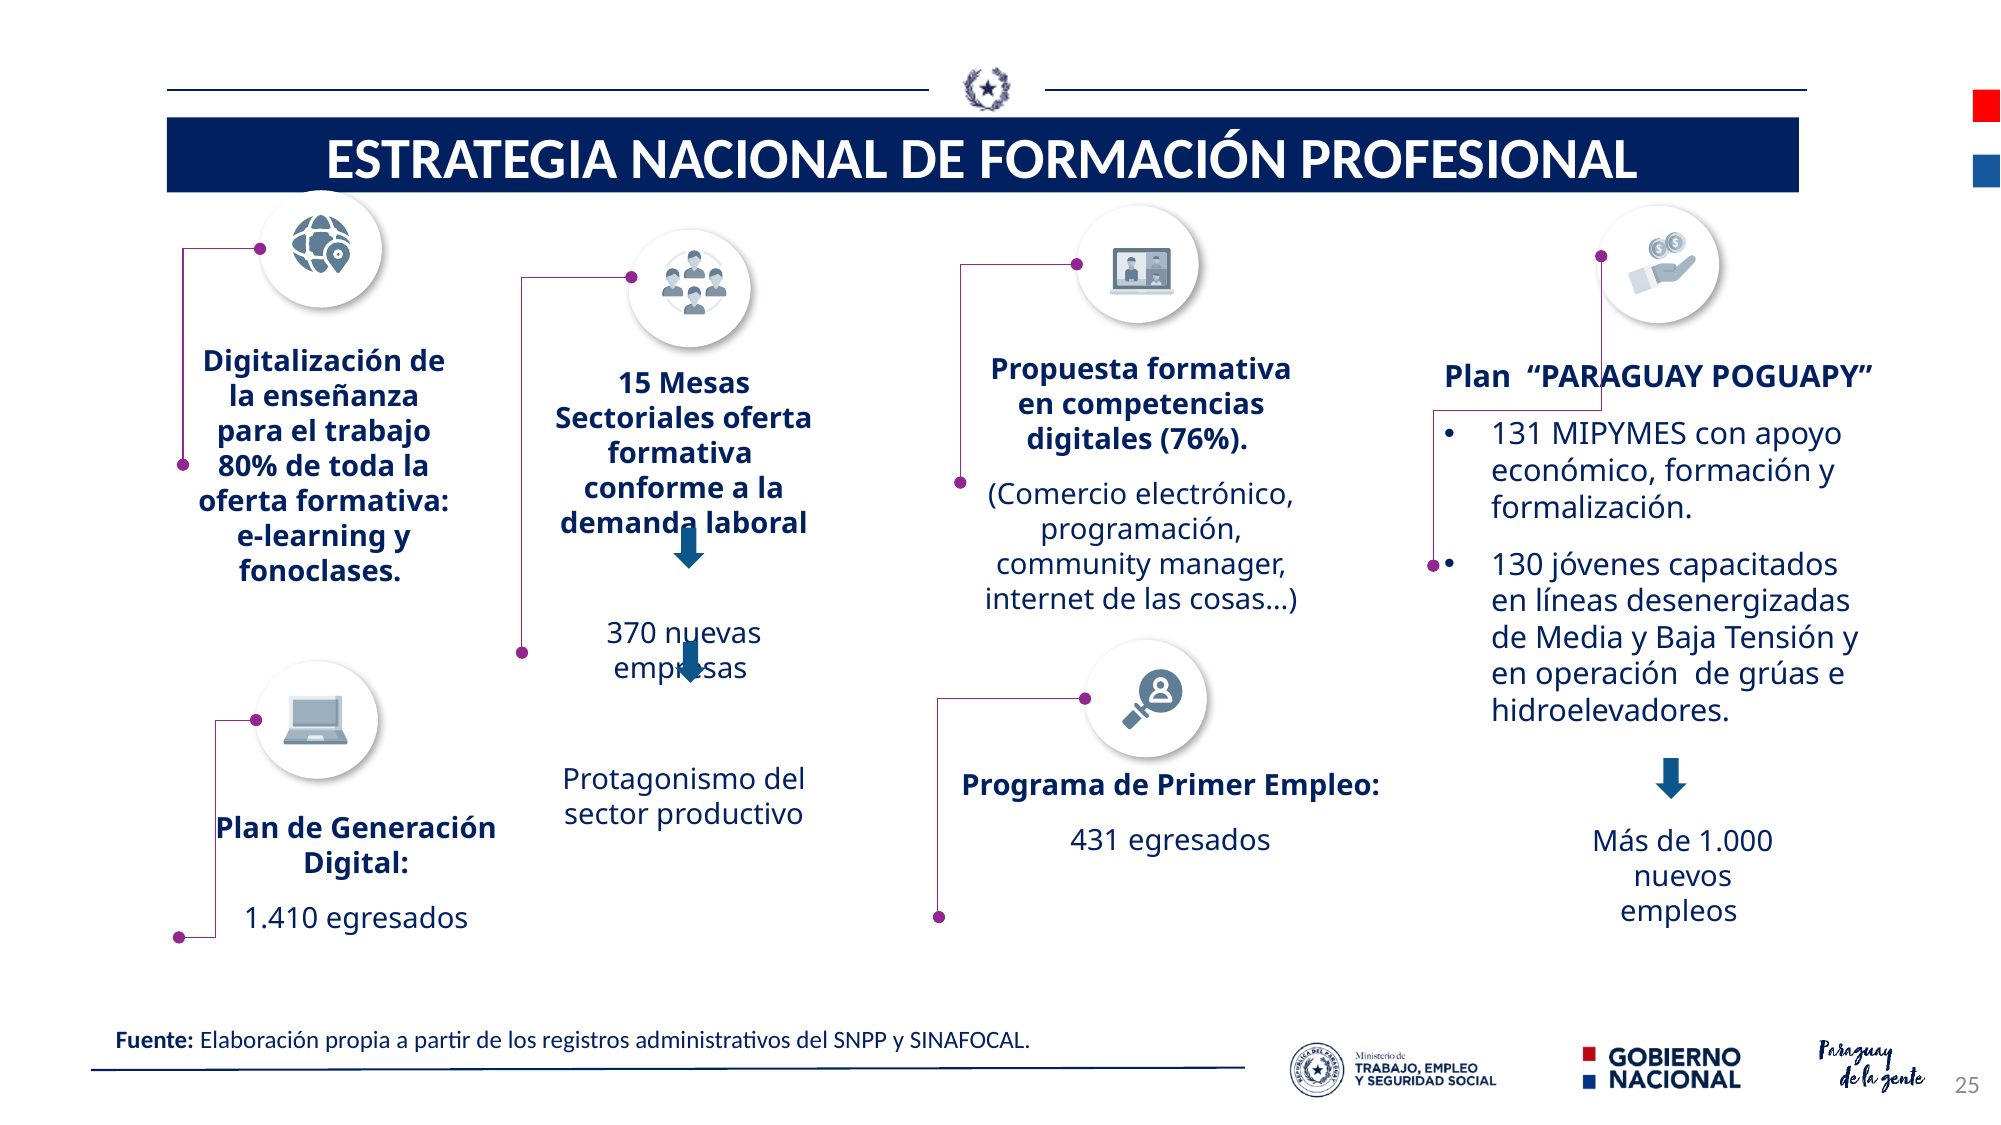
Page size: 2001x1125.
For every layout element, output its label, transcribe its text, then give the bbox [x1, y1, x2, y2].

text_box Más de 1.000 nuevos empleos [1556, 815, 1809, 935]
text_box Propuesta formativa en competencias digitales (76%). (Comercio electrónico, programación, community manager, internet de las cosas…) [960, 342, 1323, 623]
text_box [1972, 89, 2000, 188]
text_box [1655, 758, 1687, 800]
text_box [674, 641, 707, 683]
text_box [939, 698, 1086, 918]
picture [960, 62, 1014, 117]
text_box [1627, 232, 1698, 295]
picture [1582, 1043, 1741, 1092]
text_box Programa de Primer Empleo: 431 egresados [1086, 758, 1403, 864]
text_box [1122, 669, 1183, 730]
text_box [630, 228, 752, 349]
text_box [1076, 204, 1200, 325]
text_box [1084, 638, 1208, 759]
text_box [255, 660, 379, 780]
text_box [662, 250, 727, 315]
text_box Plan “PARAGUAY POGUAPY” 131 MIPYMES con apoyo económico, formación y formalización. 130 jóvenes capacitados en líneas desenergizadas de Media y Baja Tensión y en operación de grúas e hidroelevadores. [1429, 350, 1890, 792]
text_box Digitalización de la enseñanza para el trabajo 80% de toda la oferta formativa: e-learning y fonoclases. [183, 334, 466, 595]
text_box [178, 720, 257, 938]
text_box [259, 189, 383, 309]
text_box 15 Mesas Sectoriales oferta formativa conforme a la demanda laboral 370 nuevas empresas Protagonismo del sector productivo [521, 357, 847, 949]
text_box [673, 527, 705, 569]
picture [1288, 1038, 1498, 1102]
text_box Fuente: Elaboración propia a partir de los registros administrativos del SNPP y SINAFOCAL. [101, 1015, 1289, 1061]
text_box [1433, 256, 1602, 566]
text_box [182, 248, 261, 467]
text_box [960, 264, 1077, 485]
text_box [283, 695, 348, 745]
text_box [521, 277, 632, 623]
text_box ESTRATEGIA NACIONAL DE FORMACIÓN PROFESIONAL [166, 117, 1799, 193]
text_box [1597, 204, 1721, 325]
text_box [1109, 247, 1174, 295]
picture [1806, 1031, 1935, 1102]
text_box Plan de Generación Digital: 1.410 egresados [192, 802, 520, 942]
slide_number 25 [1545, 1053, 1996, 1114]
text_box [291, 214, 351, 274]
